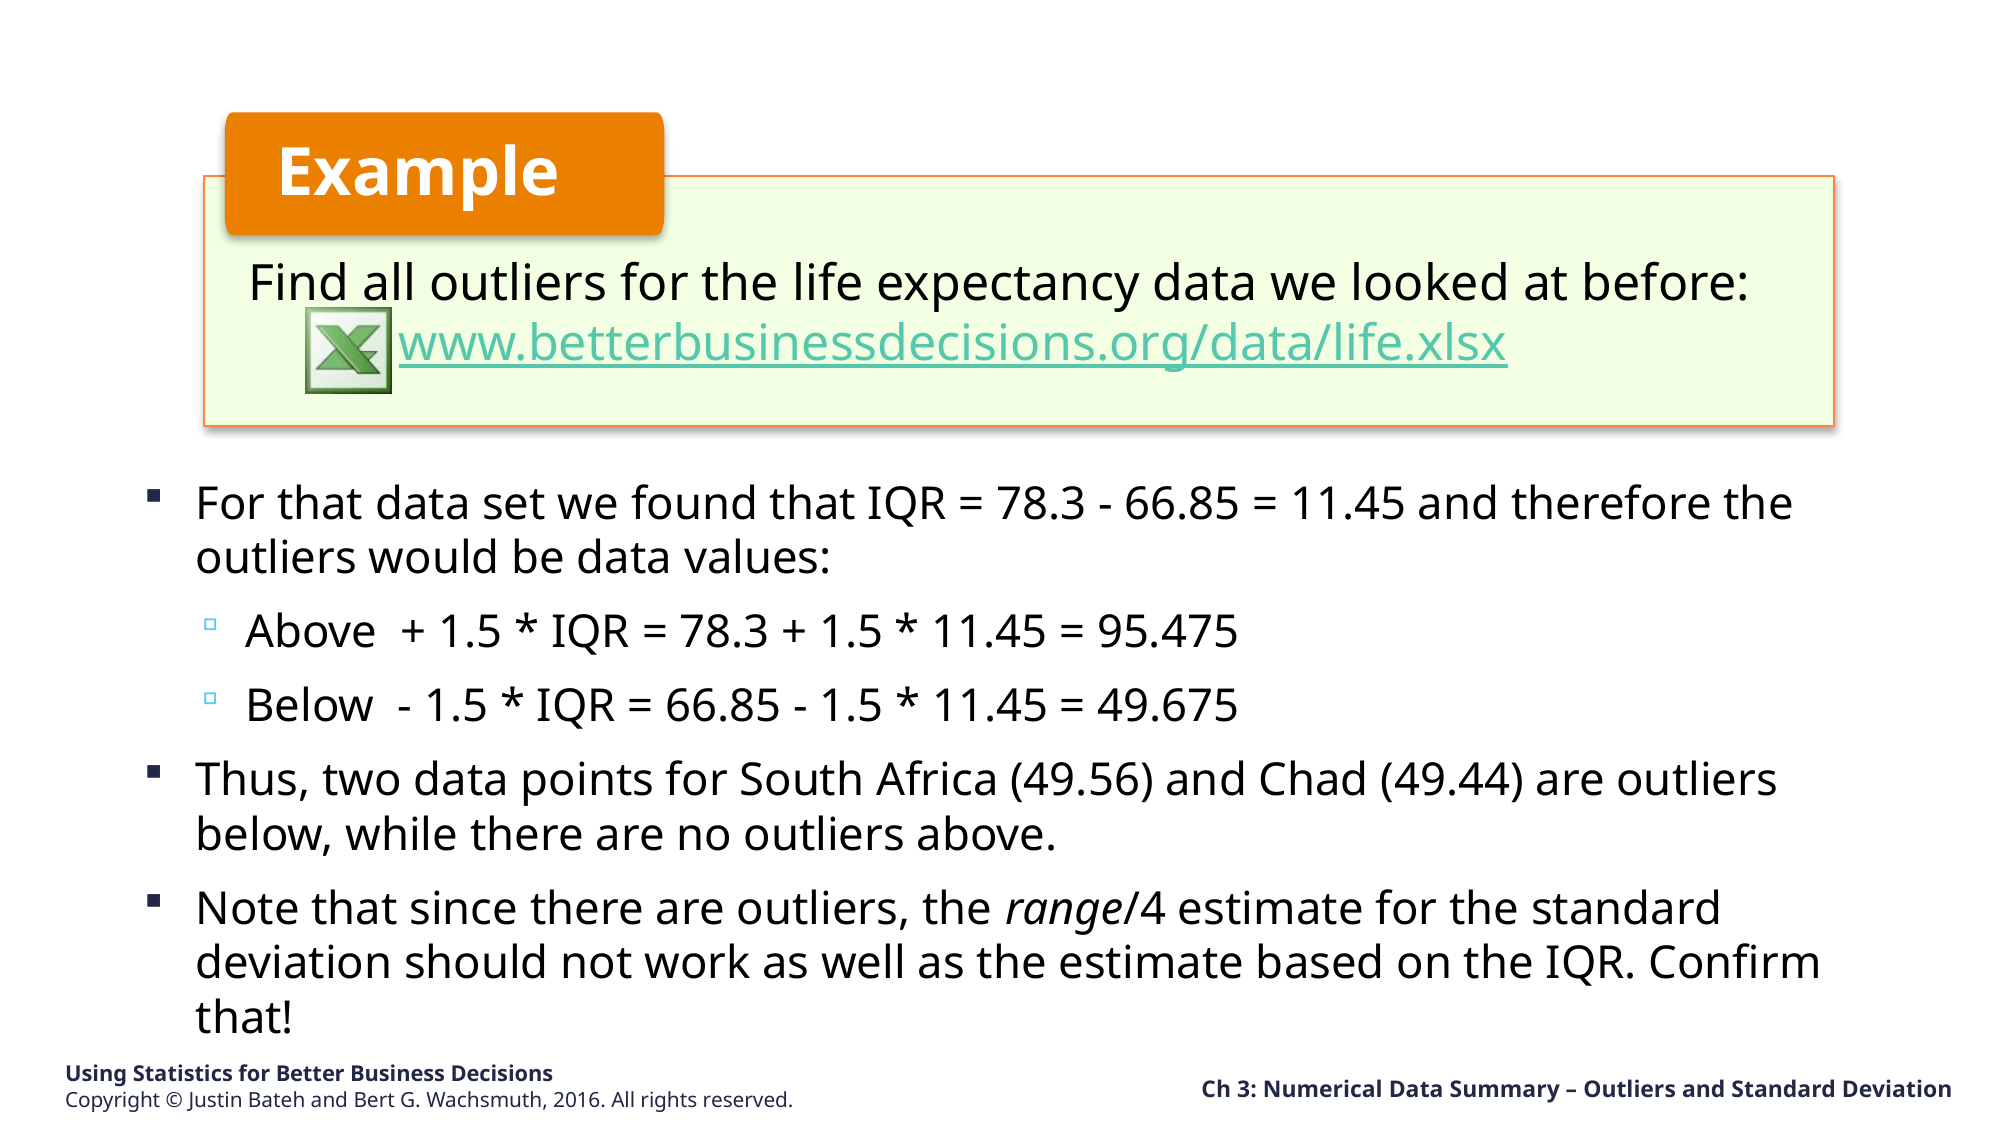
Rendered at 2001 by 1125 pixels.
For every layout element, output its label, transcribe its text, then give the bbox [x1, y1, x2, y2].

text_box Find all outliers for the life expectancy data we looked at before: www.betterbusinessdecisions.org/data/life.xlsx [203, 175, 1835, 427]
picture [304, 307, 392, 395]
text_box Example [224, 112, 665, 236]
text_box Ch 3: Numerical Data Summary – Outliers and Standard Deviation [868, 1067, 1968, 1110]
